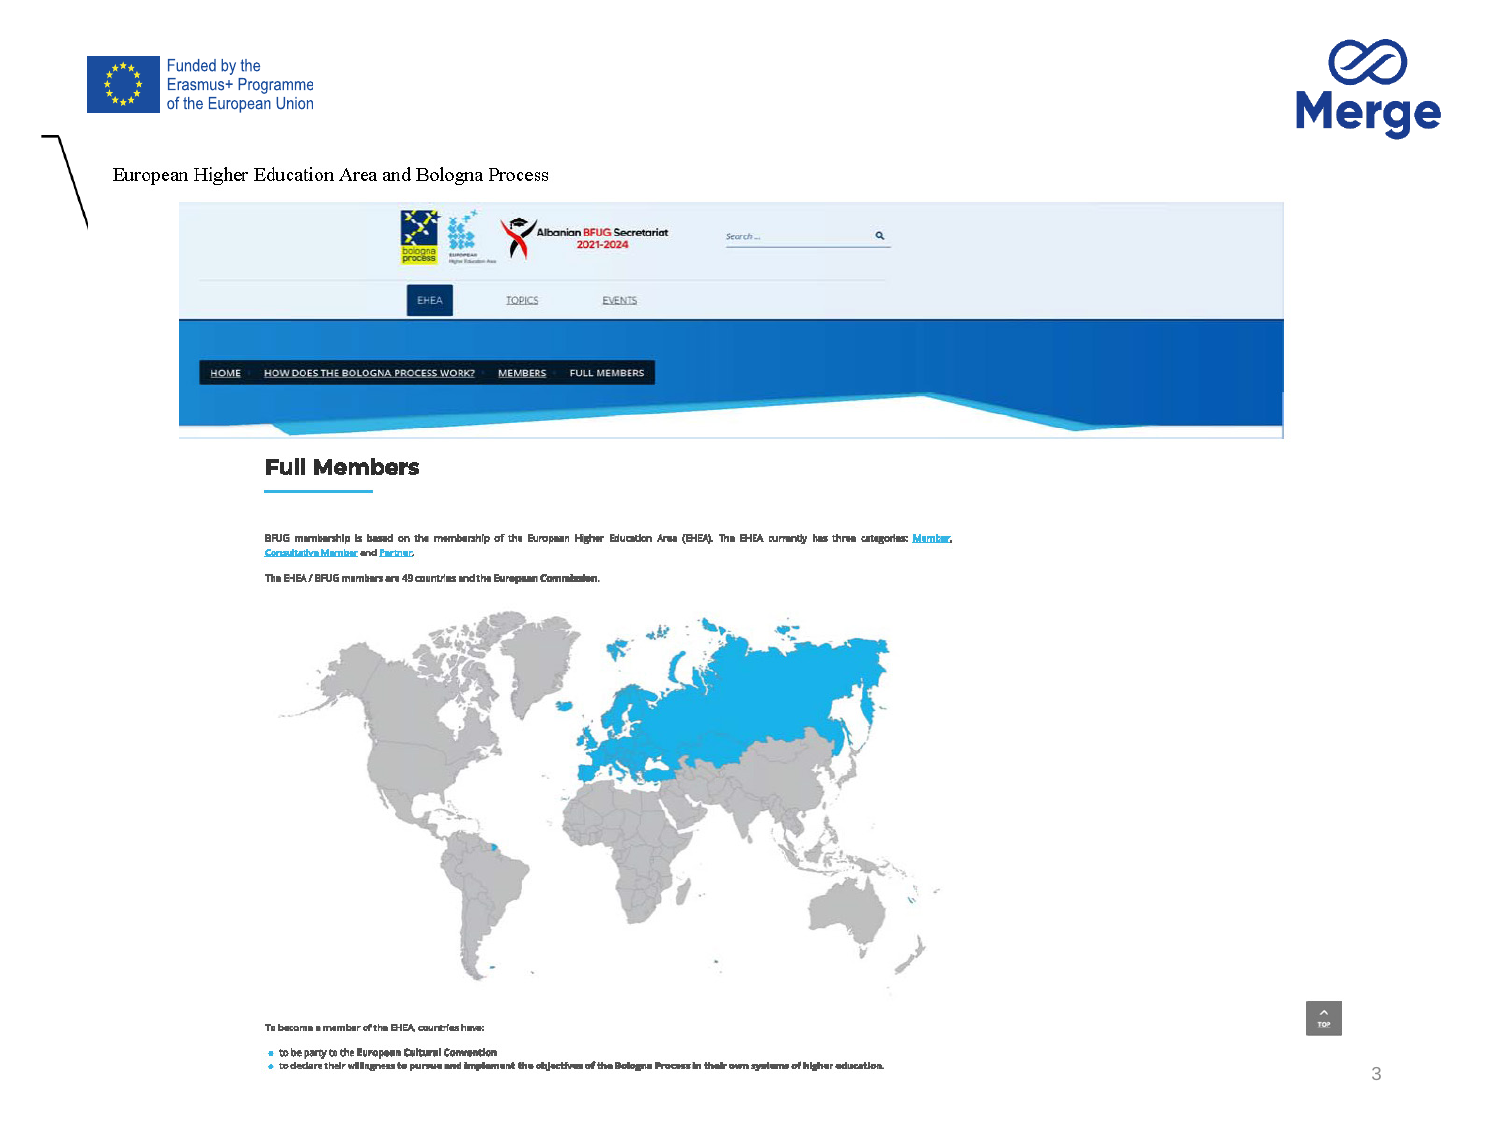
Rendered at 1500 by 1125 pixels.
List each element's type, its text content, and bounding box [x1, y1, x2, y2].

slide_number 3 [1059, 1042, 1397, 1103]
picture [41, 39, 1442, 1087]
